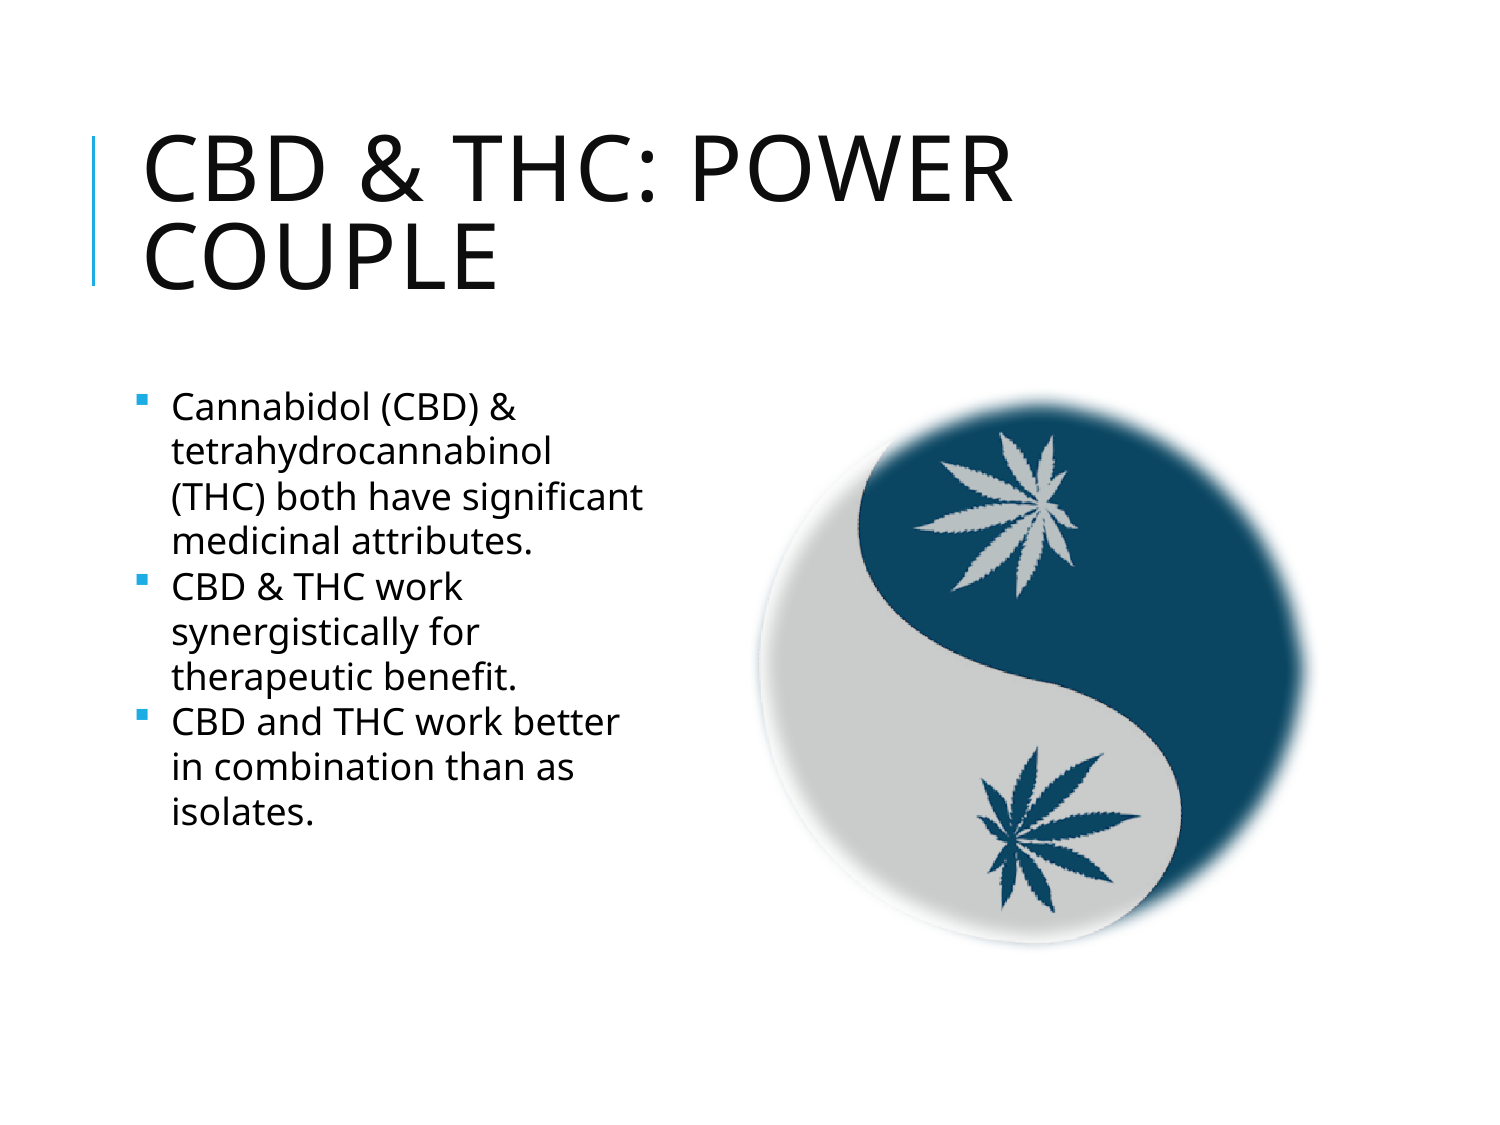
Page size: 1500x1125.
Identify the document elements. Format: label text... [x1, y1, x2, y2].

list Cannabidol (CBD) & tetrahydrocannabinol (THC) both have significant medicinal attributes. CBD & THC work synergistically for therapeutic benefit. CBD and THC work better in combination than as isolates. [126, 375, 654, 1035]
title CBD & THC: Power Couple [126, 96, 1322, 342]
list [736, 374, 1323, 961]
